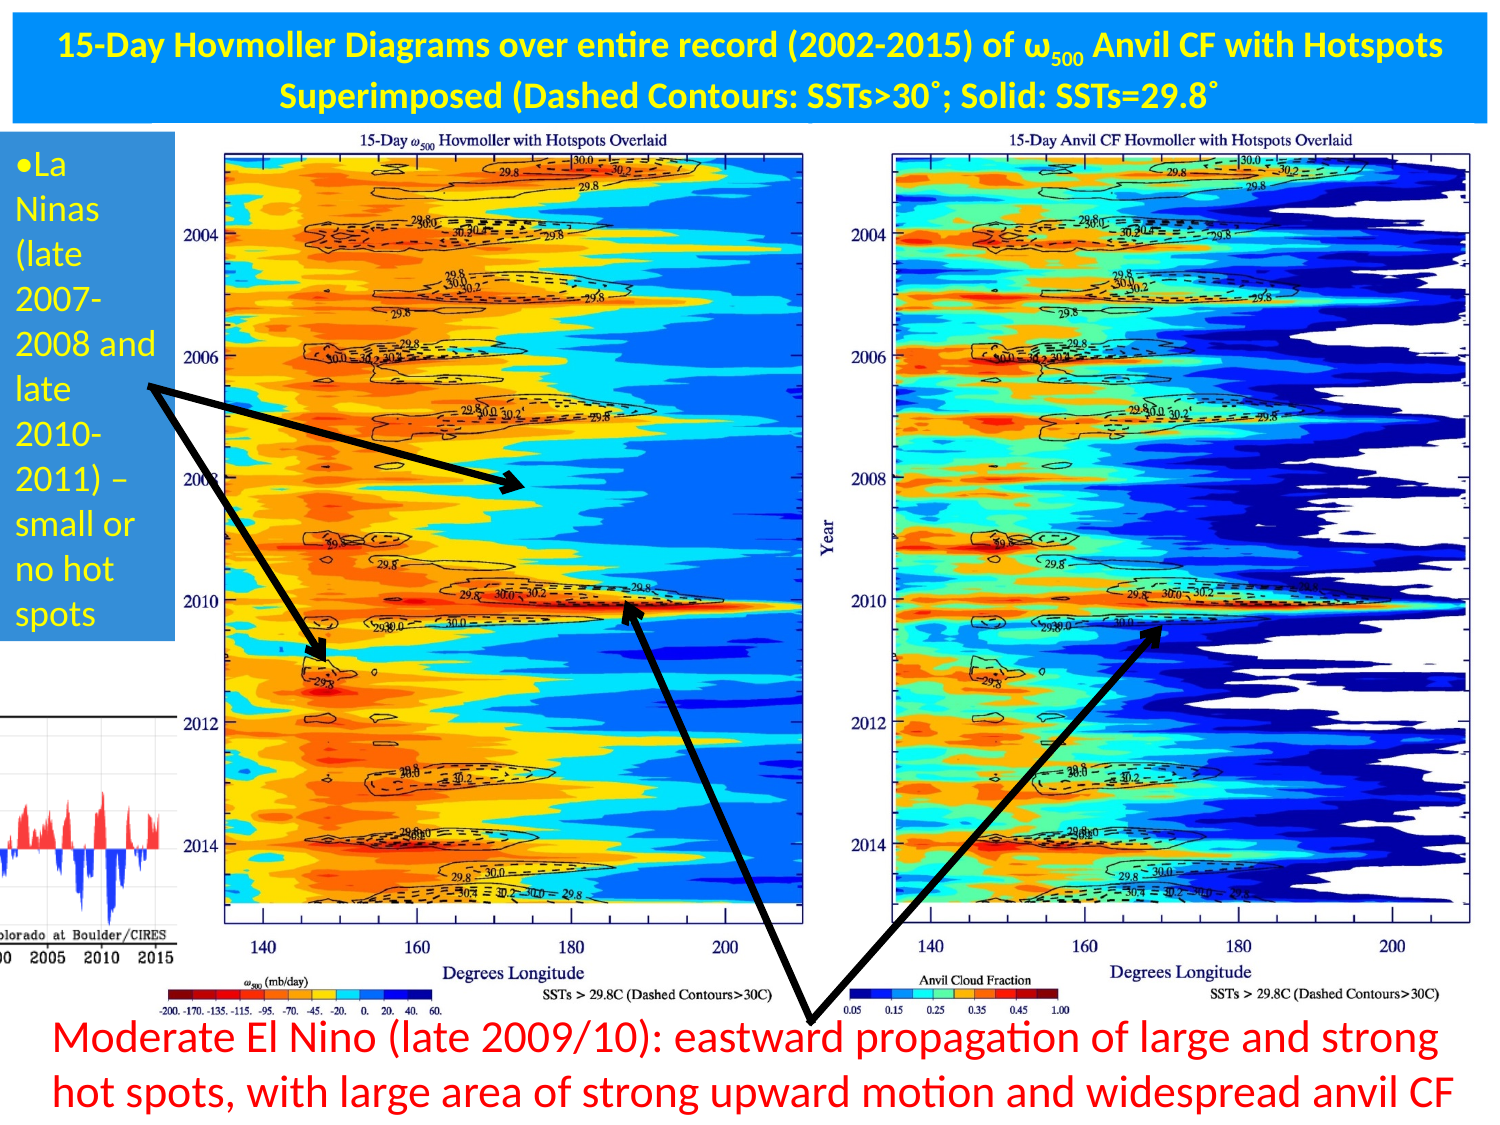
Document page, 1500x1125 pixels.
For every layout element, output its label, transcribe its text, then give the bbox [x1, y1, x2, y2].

picture [812, 123, 1475, 1038]
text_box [808, 624, 1163, 1025]
picture [0, 123, 809, 1025]
text_box 15-Day Hovmoller Diagrams over entire record (2002-2015) of ω500 Anvil CF with Hotspots Superimposed (Dashed Contours: SSTs>30˚; Solid: SSTs=29.8˚ [12, 12, 1488, 124]
text_box Moderate El Nino (late 2009/10): eastward propagation of large and strong hot spots, with large area of strong upward motion and widespread anvil CF [36, 998, 1475, 1124]
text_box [151, 385, 327, 663]
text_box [624, 599, 813, 1025]
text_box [327, 385, 526, 488]
text_box •La Ninas (late 2007-2008 and late 2010-2011) – small or no hot spots [0, 131, 146, 642]
